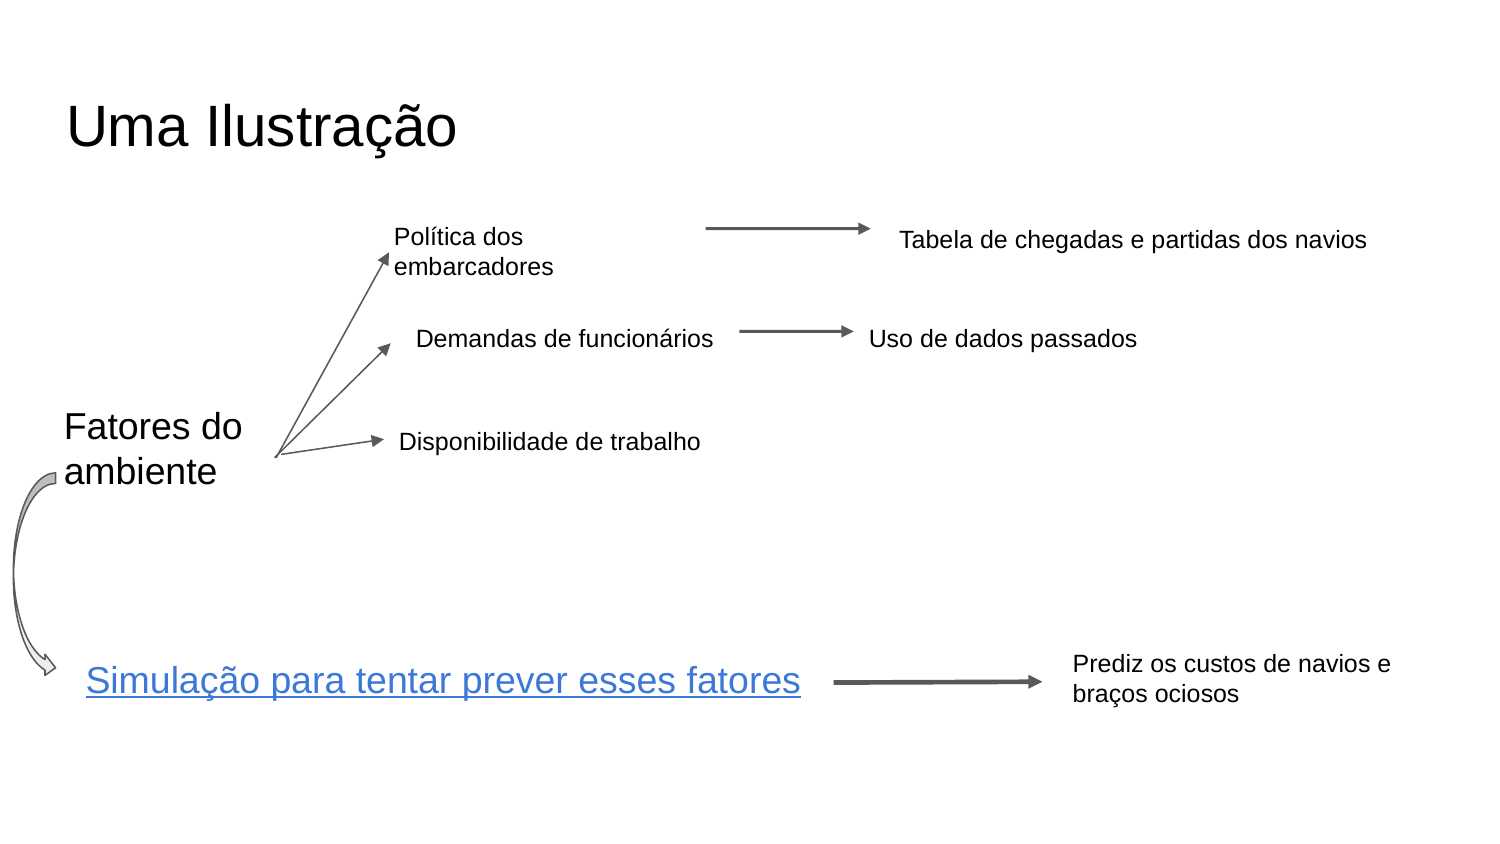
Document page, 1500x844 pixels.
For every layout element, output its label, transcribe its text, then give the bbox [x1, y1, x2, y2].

text_box Política dos embarcadores [378, 205, 706, 253]
text_box Tabela de chegadas e partidas dos navios [884, 208, 1429, 249]
text_box Demandas de funcionários [400, 307, 740, 355]
text_box Uso de dados passados [853, 307, 1264, 349]
text_box Fatores do ambiente [48, 386, 357, 569]
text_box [280, 438, 385, 455]
text_box Simulação para tentar prever esses fatores [70, 641, 834, 724]
text_box Prediz os custos de navios e braços ociosos [1057, 632, 1449, 716]
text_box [274, 342, 391, 458]
text_box [13, 472, 56, 676]
text_box Disponibilidade de trabalho [392, 410, 735, 465]
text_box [275, 252, 390, 342]
title Uma Ilustração [51, 72, 1449, 167]
